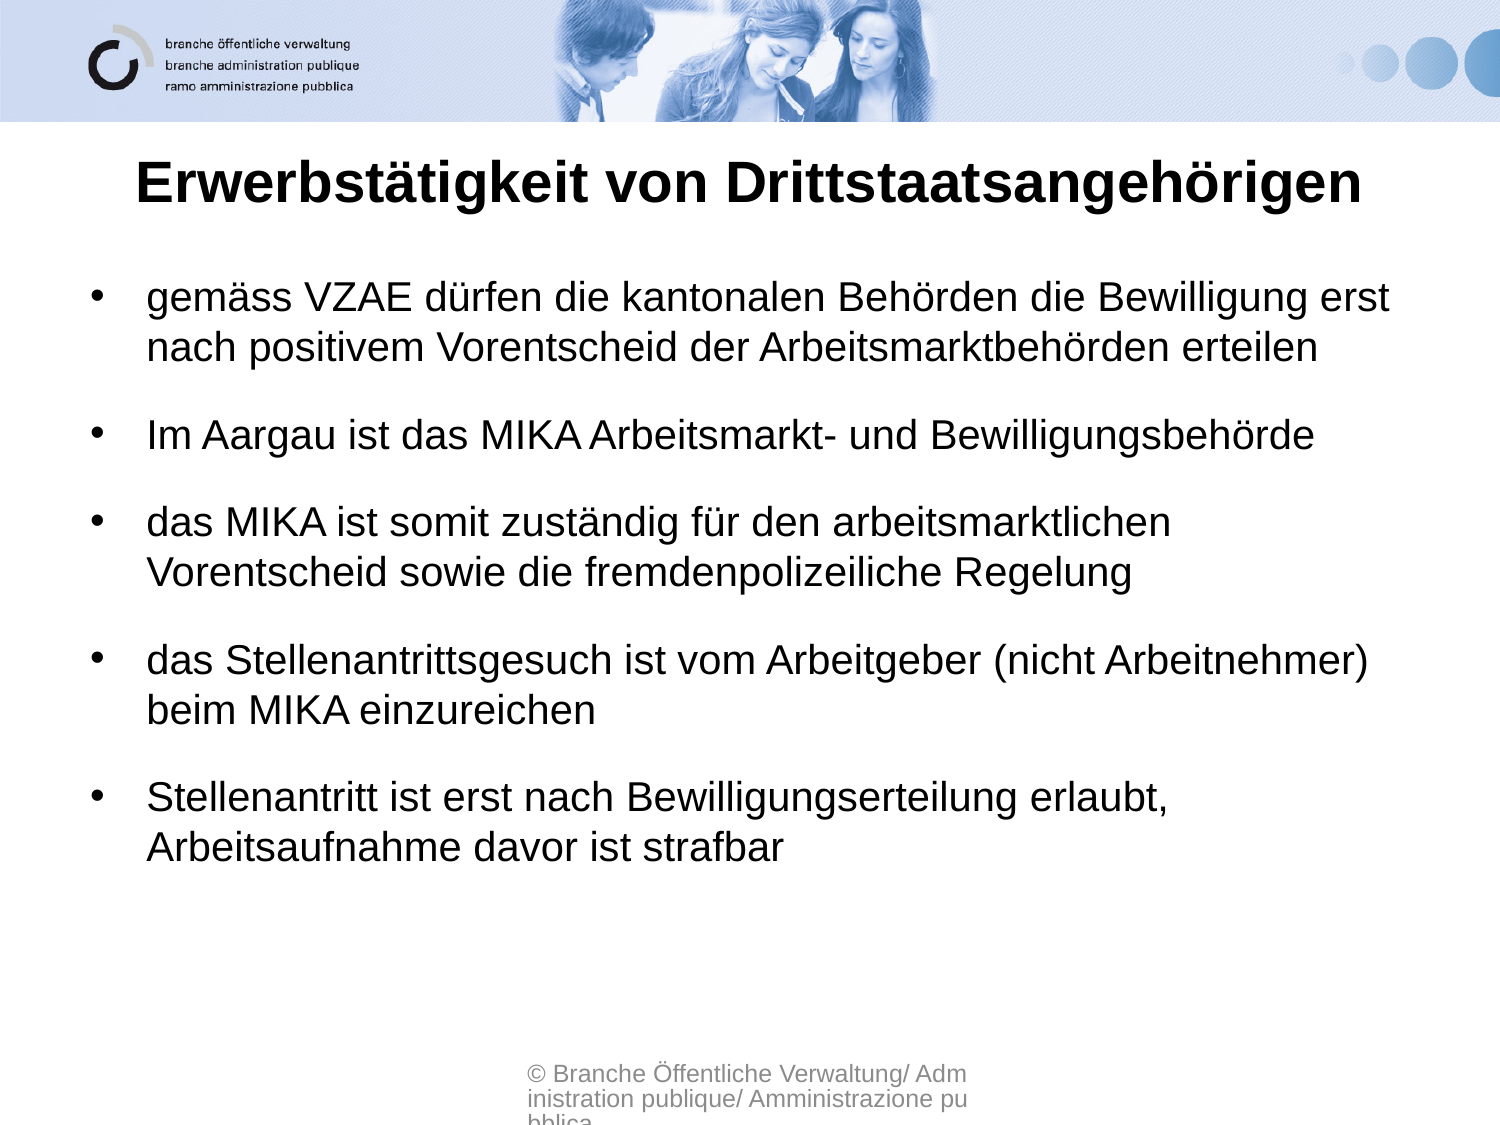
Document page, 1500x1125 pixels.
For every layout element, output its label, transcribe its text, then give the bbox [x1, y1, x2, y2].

footer © Branche Öffentliche Verwaltung/ Administration publique/ Amministrazione pubblica [512, 1042, 988, 1103]
list gemäss VZAE dürfen die kantonalen Behörden die Bewilligung erst nach positivem Vorentscheid der Arbeitsmarktbehörden erteilen Im Aargau ist das MIKA Arbeitsmarkt- und Bewilligungsbehörde das MIKA ist somit zuständig für den arbeitsmarktlichen Vorentscheid sowie die fremdenpolizeiliche Regelung das Stellenantrittsgesuch ist vom Arbeitgeber (nicht Arbeitnehmer) beim MIKA einzureichen Stellenantritt ist erst nach Bewilligungserteilung erlaubt, Arbeitsaufnahme davor ist strafbar [75, 262, 1425, 1005]
title Erwerbstätigkeit von Drittstaatsangehörigen [75, 125, 1425, 233]
picture [0, 0, 1500, 122]
